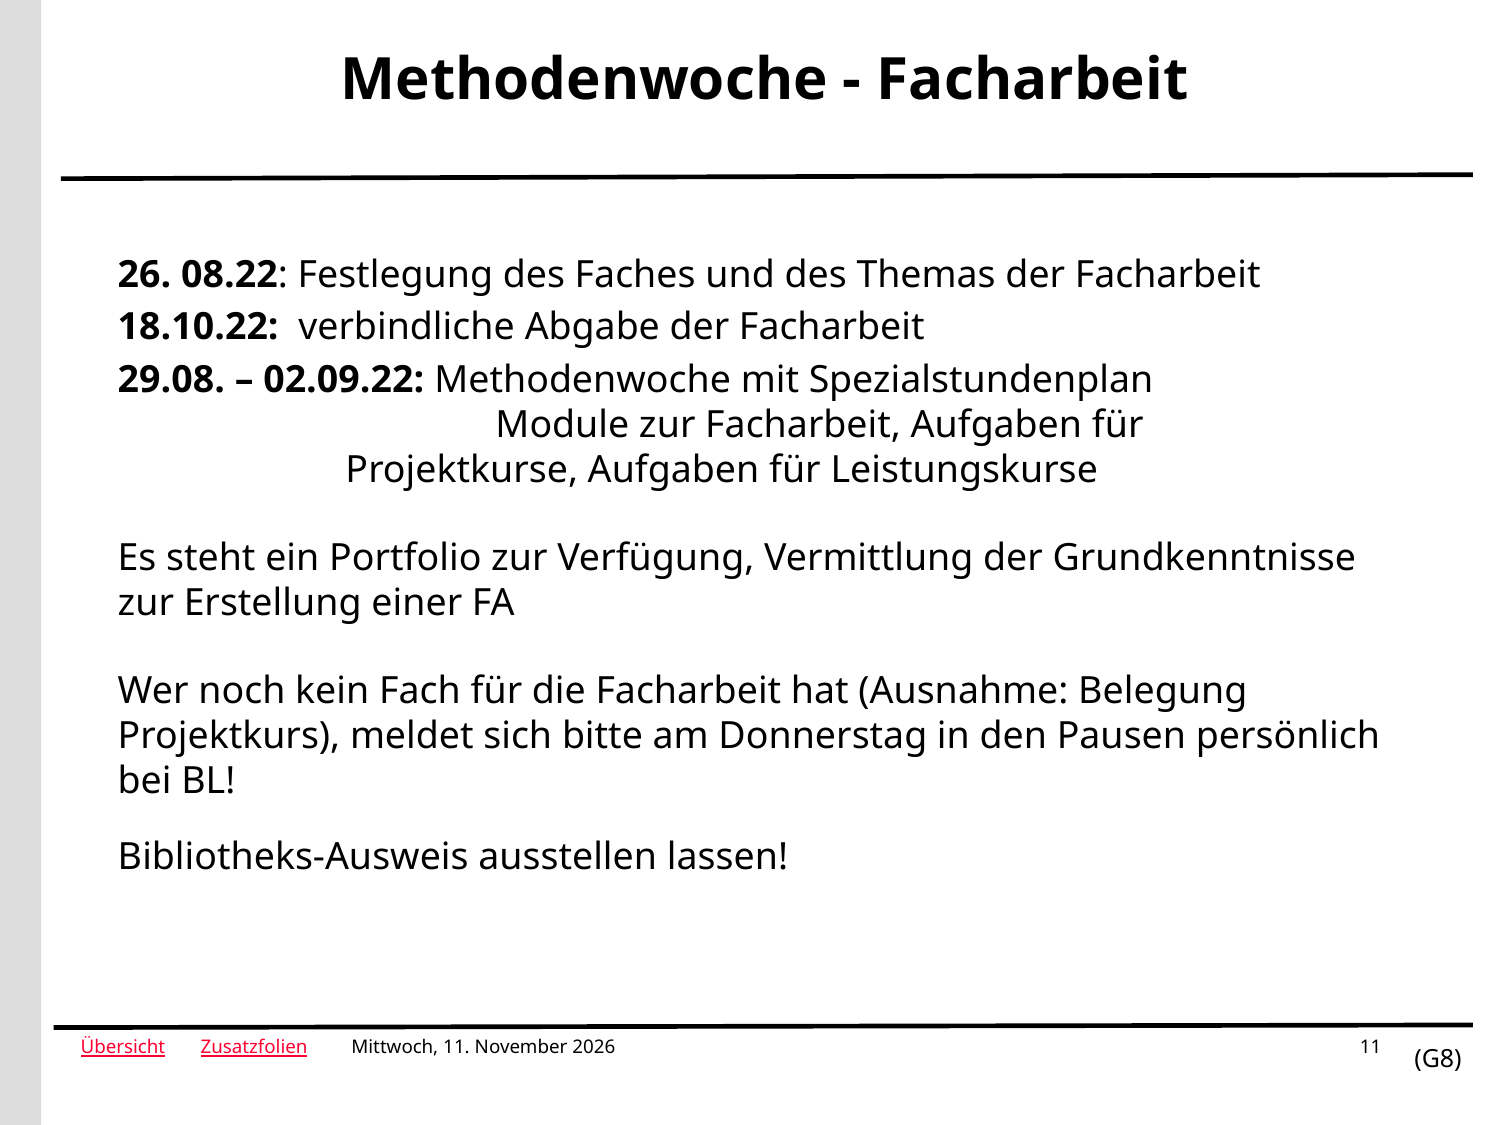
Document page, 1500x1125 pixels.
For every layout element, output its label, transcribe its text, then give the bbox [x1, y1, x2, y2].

title Methodenwoche - Facharbeit [55, 45, 1474, 176]
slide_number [336, 1027, 656, 1103]
slide_number 11 [1266, 1027, 1397, 1103]
list 26. 08.22: Festlegung des Faches und des Themas der Facharbeit 18.10.22: verbindliche Abgabe der Facharbeit 29.08. – 02.09.22: Methodenwoche mit Spezialstundenplan Module zur Facharbeit, Aufgaben für Projektkurse, Aufgaben für Leistungskurse Es steht ein Portfolio zur Verfügung, Vermittlung der Grundkenntnisse zur Erstellung einer FA Wer noch kein Fach für die Facharbeit hat (Ausnahme: Belegung Projektkurs), meldet sich bitte am Donnerstag in den Pausen persönlich bei BL! Bibliotheks-Ausweis ausstellen lassen! [102, 242, 1397, 957]
